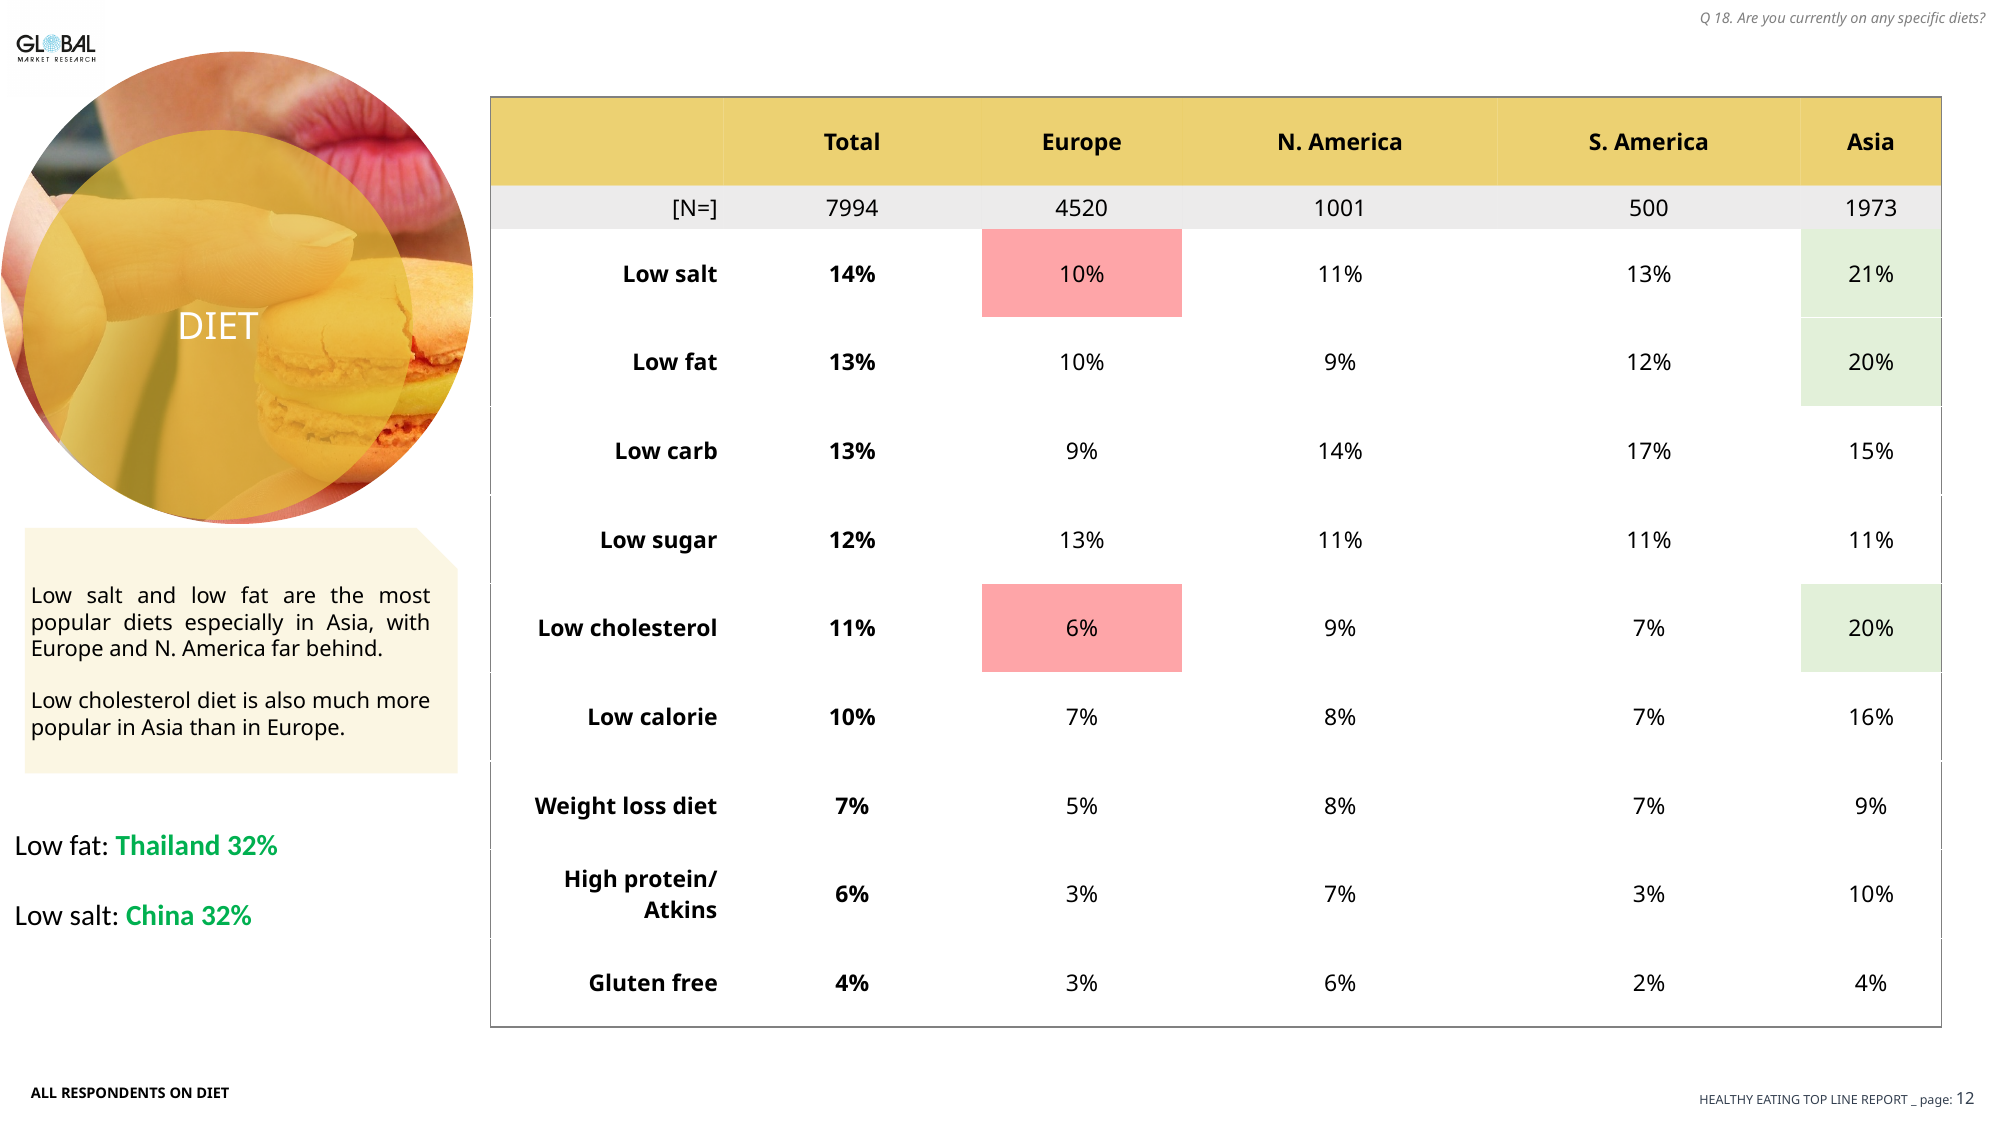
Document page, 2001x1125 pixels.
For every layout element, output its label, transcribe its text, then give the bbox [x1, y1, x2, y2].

table_cell 10% [982, 229, 1182, 317]
table_cell 5% [982, 762, 1182, 849]
table_cell 4520 [981, 186, 1183, 229]
table_cell 7% [1498, 673, 1800, 760]
table_cell Low salt [491, 229, 723, 317]
text_box DIET [23, 130, 413, 520]
text_box Low fat: Thailand 32% Low salt: China 32% [0, 818, 540, 939]
table_cell 17% [1498, 407, 1800, 494]
table_cell Low cholesterol [491, 584, 723, 672]
table_header [491, 98, 724, 186]
table_header N. America [1183, 98, 1498, 186]
table_cell 3% [982, 939, 1182, 1026]
table_cell 3% [982, 850, 1182, 938]
table_cell 11% [1498, 496, 1800, 583]
table_cell Low carb [491, 407, 723, 494]
picture [7, 0, 105, 98]
table_cell 12% [1498, 318, 1800, 406]
table_cell 11% [1184, 229, 1497, 317]
table_cell 14% [724, 229, 980, 317]
table_cell 7994 [724, 186, 981, 229]
table_cell 21% [1801, 229, 1941, 317]
table_cell 13% [724, 407, 980, 494]
table_cell Low fat [491, 318, 723, 406]
table_cell 9% [982, 407, 1182, 494]
text_box Low salt and low fat are the most popular diets especially in Asia, with Europe and N. America far behind. Low cholesterol diet is also much more popular in Asia than in Europe. [24, 527, 458, 774]
table_cell 6% [982, 584, 1182, 672]
table_header Europe [981, 98, 1183, 186]
table_cell 3% [1498, 850, 1800, 938]
text_box HEALTHY EATING TOP LINE REPORT _ page: 12 [1671, 1074, 1975, 1125]
table_cell 11% [1801, 496, 1941, 583]
table_cell 11% [724, 584, 980, 672]
table_cell 10% [982, 318, 1182, 406]
table_cell 2% [1498, 939, 1800, 1026]
table_cell 13% [724, 318, 980, 406]
table_cell 9% [1184, 584, 1497, 672]
text_box [0, 50, 475, 526]
table_cell 11% [1184, 496, 1497, 583]
table_cell 6% [1184, 939, 1497, 1026]
text_box ALL RESPONDENTS ON DIET [24, 1068, 318, 1119]
table_cell Gluten free [491, 939, 723, 1026]
table_cell 13% [982, 496, 1182, 583]
table_cell 14% [1184, 407, 1497, 494]
table_cell 4% [1801, 939, 1941, 1026]
table_cell 8% [1184, 762, 1497, 849]
table_cell 10% [724, 673, 980, 760]
table_cell Weight loss diet [491, 762, 723, 849]
table_header Total [724, 98, 981, 186]
table_cell 1973 [1801, 186, 1941, 229]
table_cell 4% [724, 939, 980, 1026]
table_cell 20% [1801, 318, 1941, 406]
table_cell Low calorie [491, 673, 723, 760]
table_cell 15% [1801, 407, 1941, 494]
table_cell 8% [1184, 673, 1497, 760]
table_cell 9% [1801, 762, 1941, 849]
table_cell 1001 [1183, 186, 1498, 229]
table_header Asia [1801, 98, 1941, 186]
table_cell High protein/ Atkins [540, 850, 723, 938]
table_cell 7% [1184, 850, 1497, 938]
table_cell 7% [1498, 584, 1800, 672]
table_cell 7% [1498, 762, 1800, 849]
table_cell 7% [982, 673, 1182, 760]
table_cell Low sugar [491, 496, 723, 583]
table_cell 10% [1801, 850, 1941, 938]
table_cell 16% [1801, 673, 1941, 760]
table_cell [Ν=] [491, 186, 724, 229]
table_cell 500 [1498, 186, 1801, 229]
table_cell 7% [724, 762, 980, 849]
text_box Q 18. Are you currently on any specific diets? [650, 0, 1992, 37]
table_cell 20% [1801, 584, 1941, 672]
table_cell 13% [1498, 229, 1800, 317]
table_cell 6% [724, 850, 980, 938]
table_cell 9% [1184, 318, 1497, 406]
table_header S. America [1498, 98, 1801, 186]
table_cell 12% [724, 496, 980, 583]
